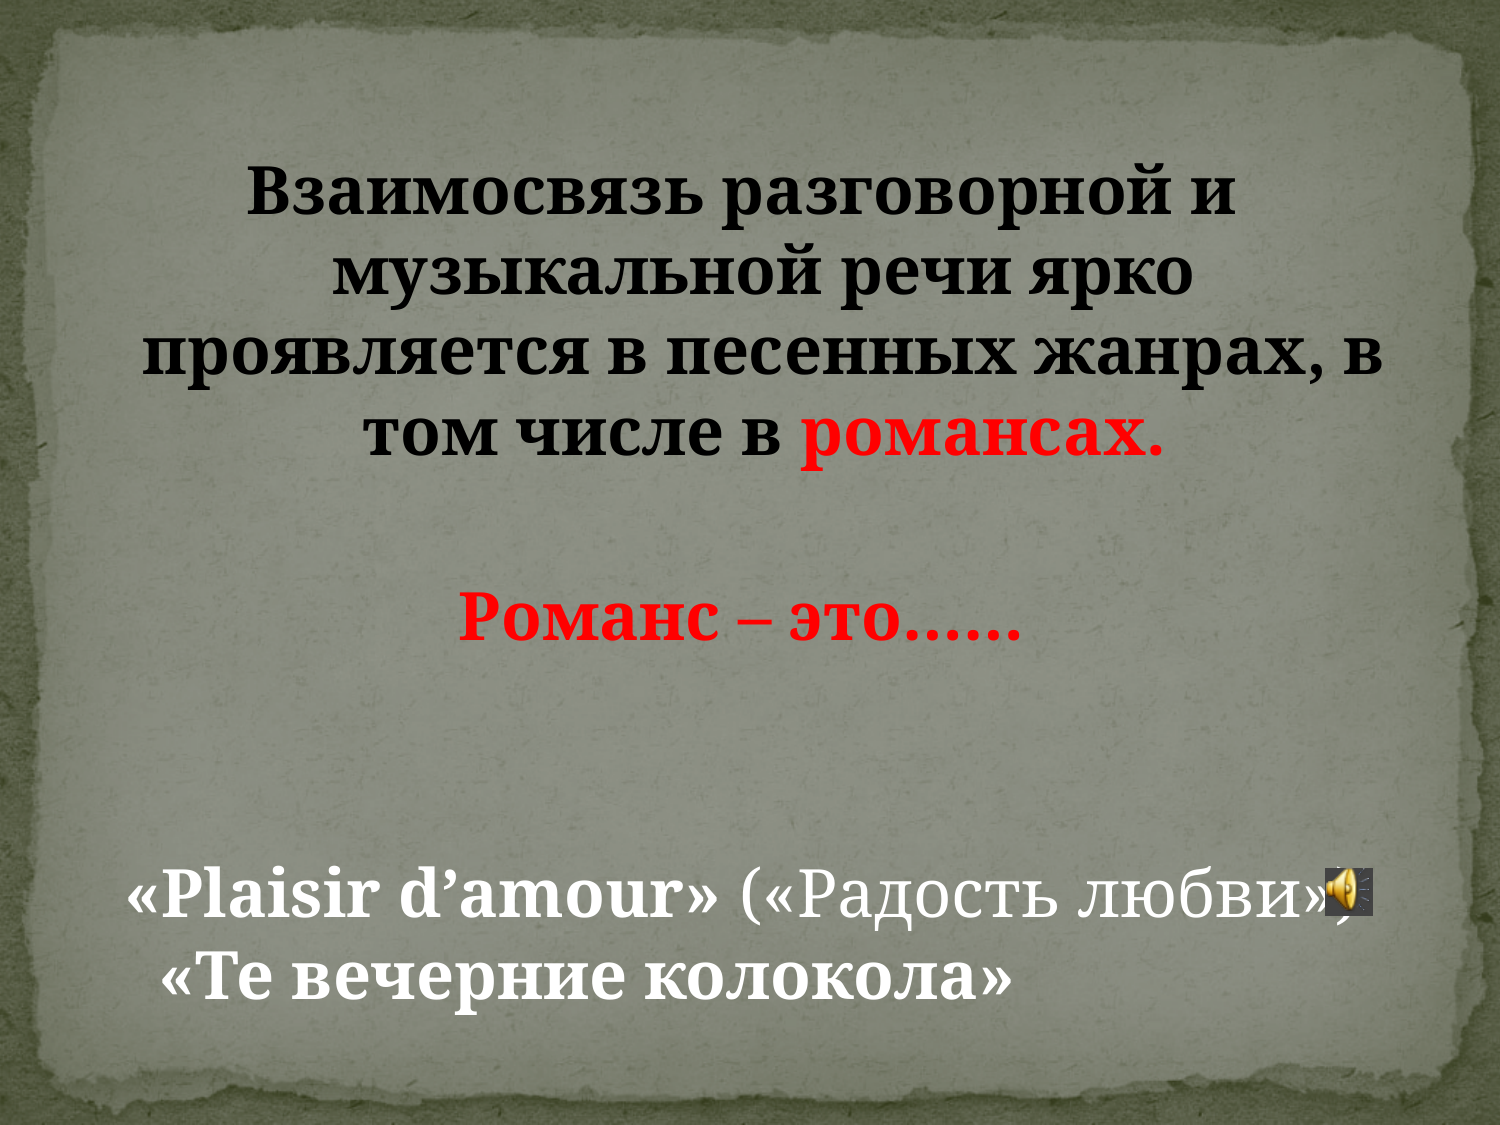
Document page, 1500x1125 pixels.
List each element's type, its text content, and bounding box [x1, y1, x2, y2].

list Взаимосвязь разговорной и музыкальной речи ярко проявляется в песенных жанрах, в том числе в романсах. Романс – это…… «Plaisir d’amour» («Радость любви») [58, 140, 1425, 1000]
text_box «Те вечерние колокола» [143, 925, 1031, 1021]
picture [1325, 867, 1374, 917]
